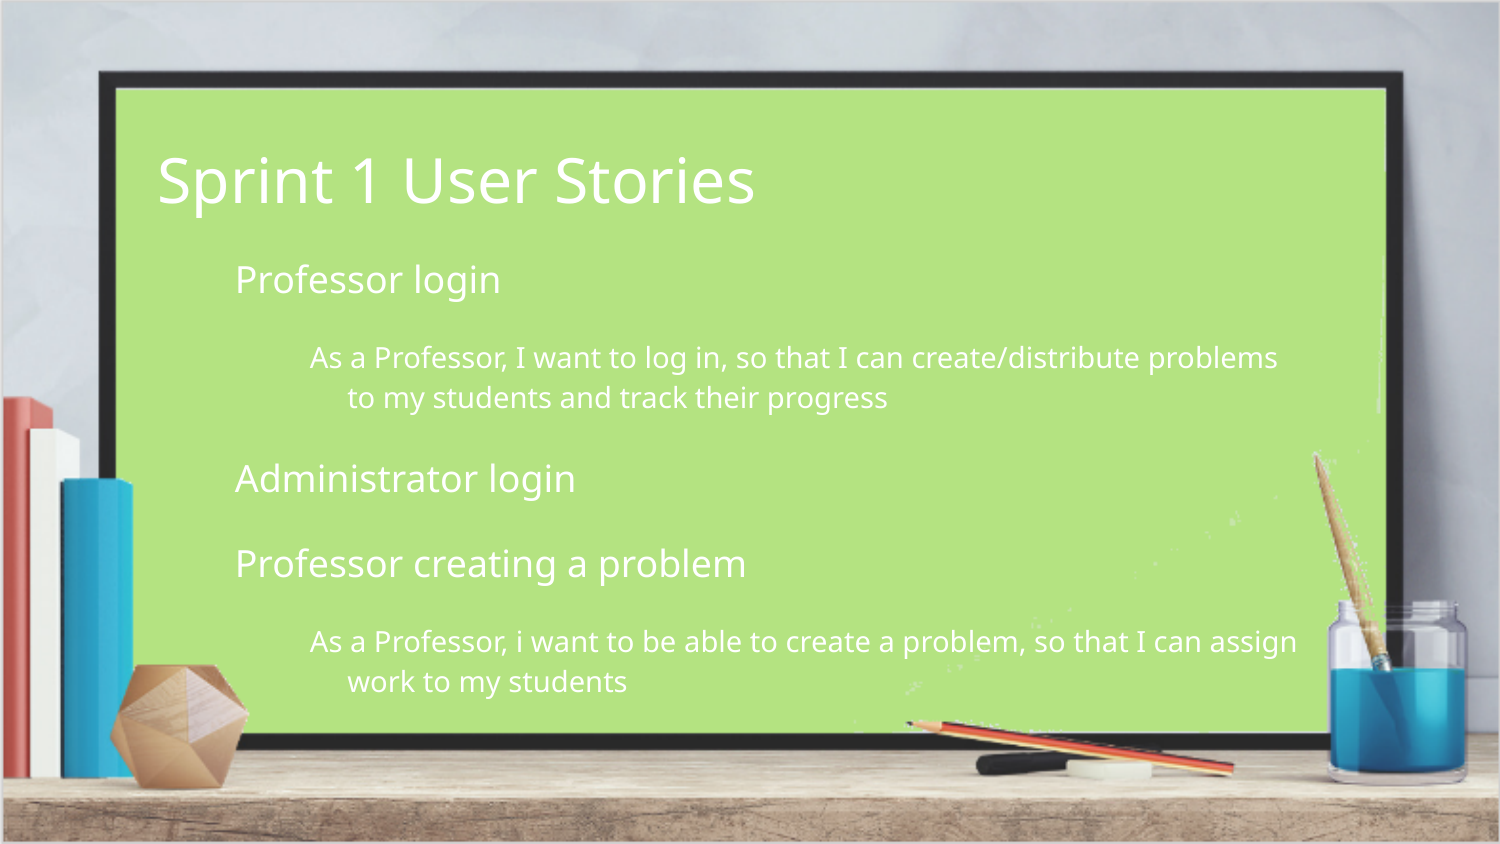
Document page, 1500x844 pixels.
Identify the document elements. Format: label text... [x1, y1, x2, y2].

list Professor login As a Professor, I want to log in, so that I can create/distribute problems to my students and track their progress Administrator login Professor creating a problem As a Professor, i want to be able to create a problem, so that I can assign work to my students [182, 234, 1318, 671]
title Sprint 1 User Stories [142, 125, 1175, 220]
picture [0, 0, 1500, 844]
